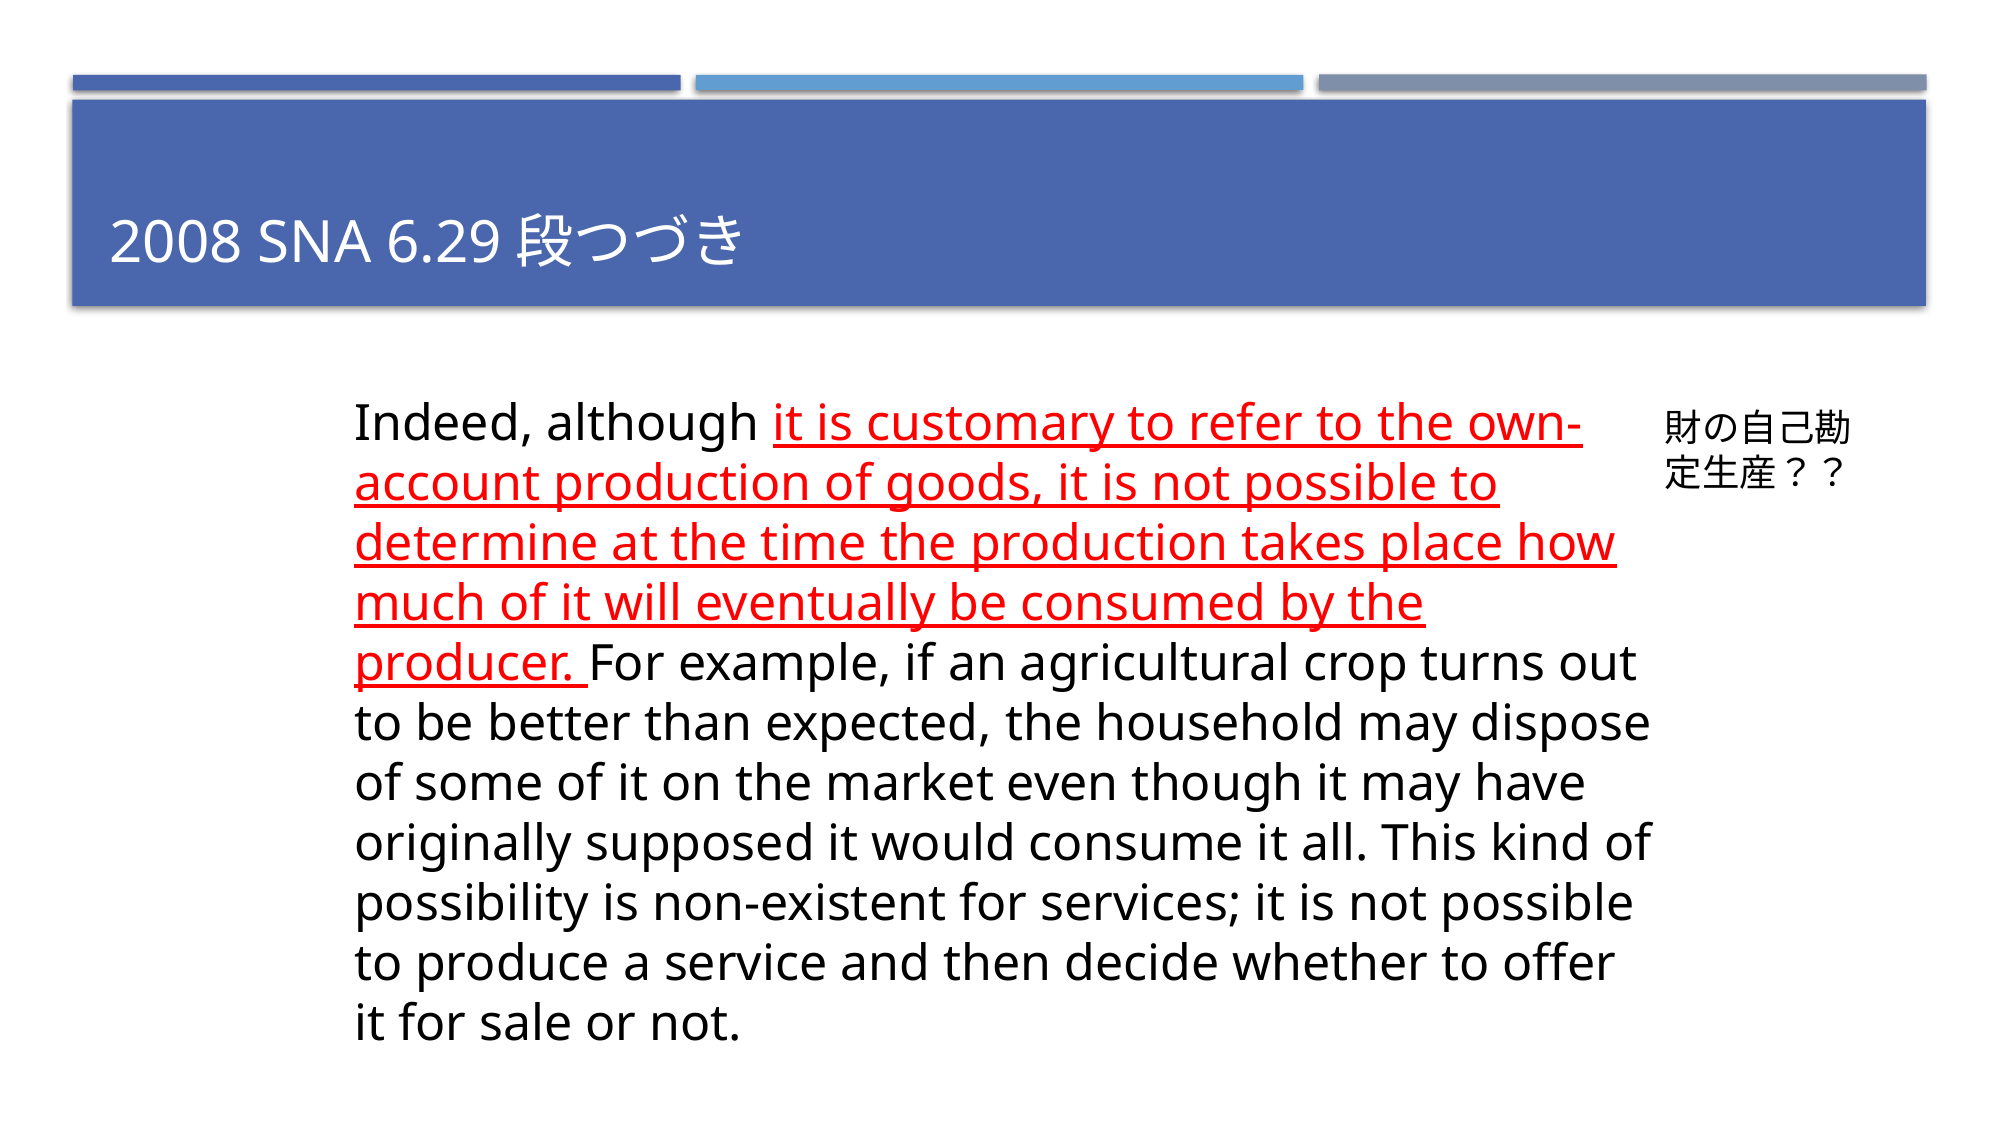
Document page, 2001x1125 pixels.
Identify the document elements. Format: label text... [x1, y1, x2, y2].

text_box 財の自己勘定生産？？ [1649, 396, 1883, 502]
title 2008 SNA 6.29段つづき [94, 119, 1904, 282]
text_box Indeed, although it is customary to refer to the own-account production of goods, it is not possible to determine at the time the production takes place how much of it will eventually be consumed by the producer. For example, if an agricultural crop turns out to be better than expected, the household may dispose of some of it on the market even though it may have originally supposed it would consume it all. This kind of possibility is non-existent for services; it is not possible to produce a service and then decide whether to offer it for sale or not. [339, 382, 1674, 1058]
